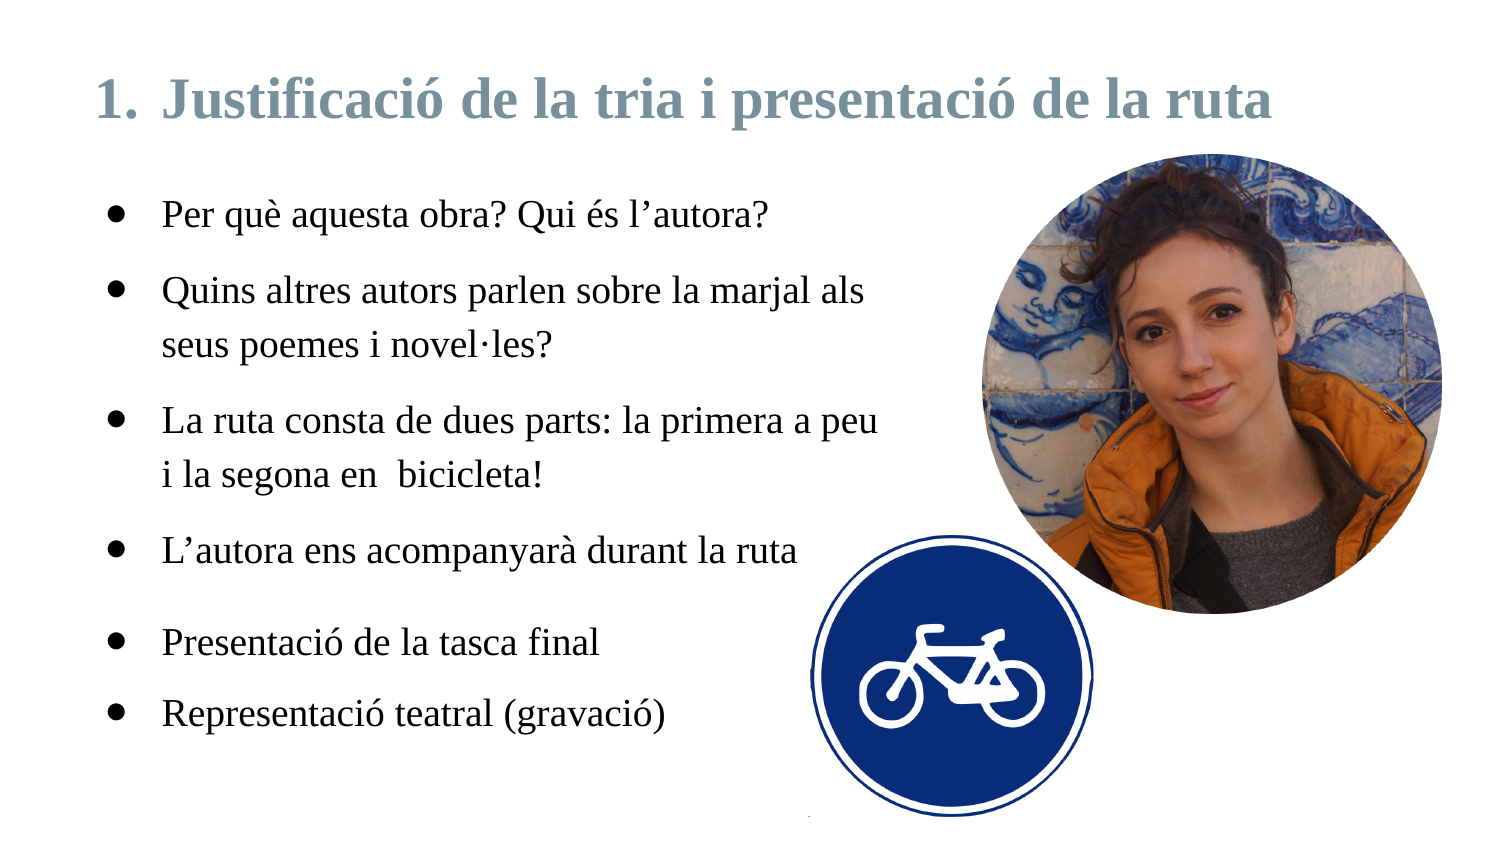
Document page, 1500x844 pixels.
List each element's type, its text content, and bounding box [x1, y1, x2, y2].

title Justificació de la tria i presentació de la ruta [71, 44, 1500, 204]
picture [807, 154, 1443, 817]
list Per què aquesta obra? Qui és l’autora? Quins altres autors parlen sobre la marjal als seus poemes i novel·les? La ruta consta de dues parts: la primera a peu i la segona en bicicleta! L’autora ens acompanyarà durant la ruta Presentació de la tasca final Representació teatral (gravació) [71, 166, 910, 808]
